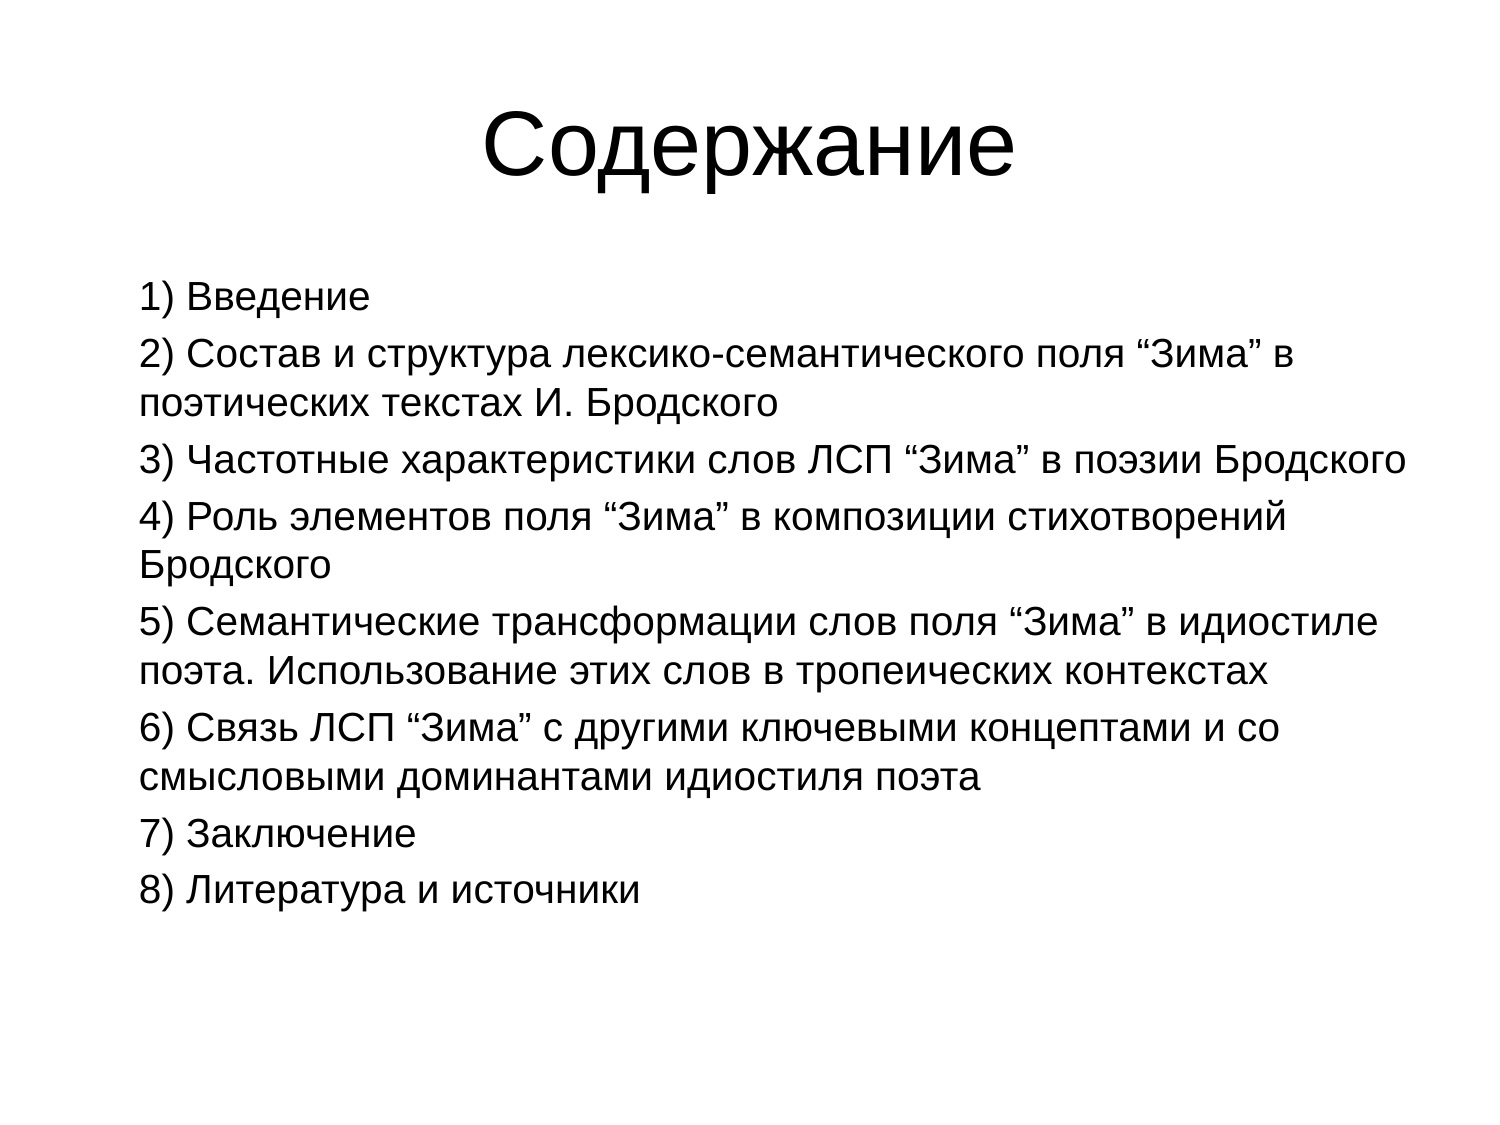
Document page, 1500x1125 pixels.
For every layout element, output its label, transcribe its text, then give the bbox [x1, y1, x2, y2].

list 1) Введение 2) Состав и структура лексико-семантического поля “Зима” в поэтических текстах И. Бродского 3) Частотные характеристики слов ЛСП “Зима” в поэзии Бродского 4) Роль элементов поля “Зима” в композиции стихотворений Бродского 5) Семантические трансформации слов поля “Зима” в идиостиле поэта. Использование этих слов в тропеических контекстах 6) Связь ЛСП “Зима” с другими ключевыми концептами и со смысловыми доминантами идиостиля поэта 7) Заключение 8) Литература и источники [75, 262, 1425, 1005]
title Содержание [75, 45, 1425, 233]
